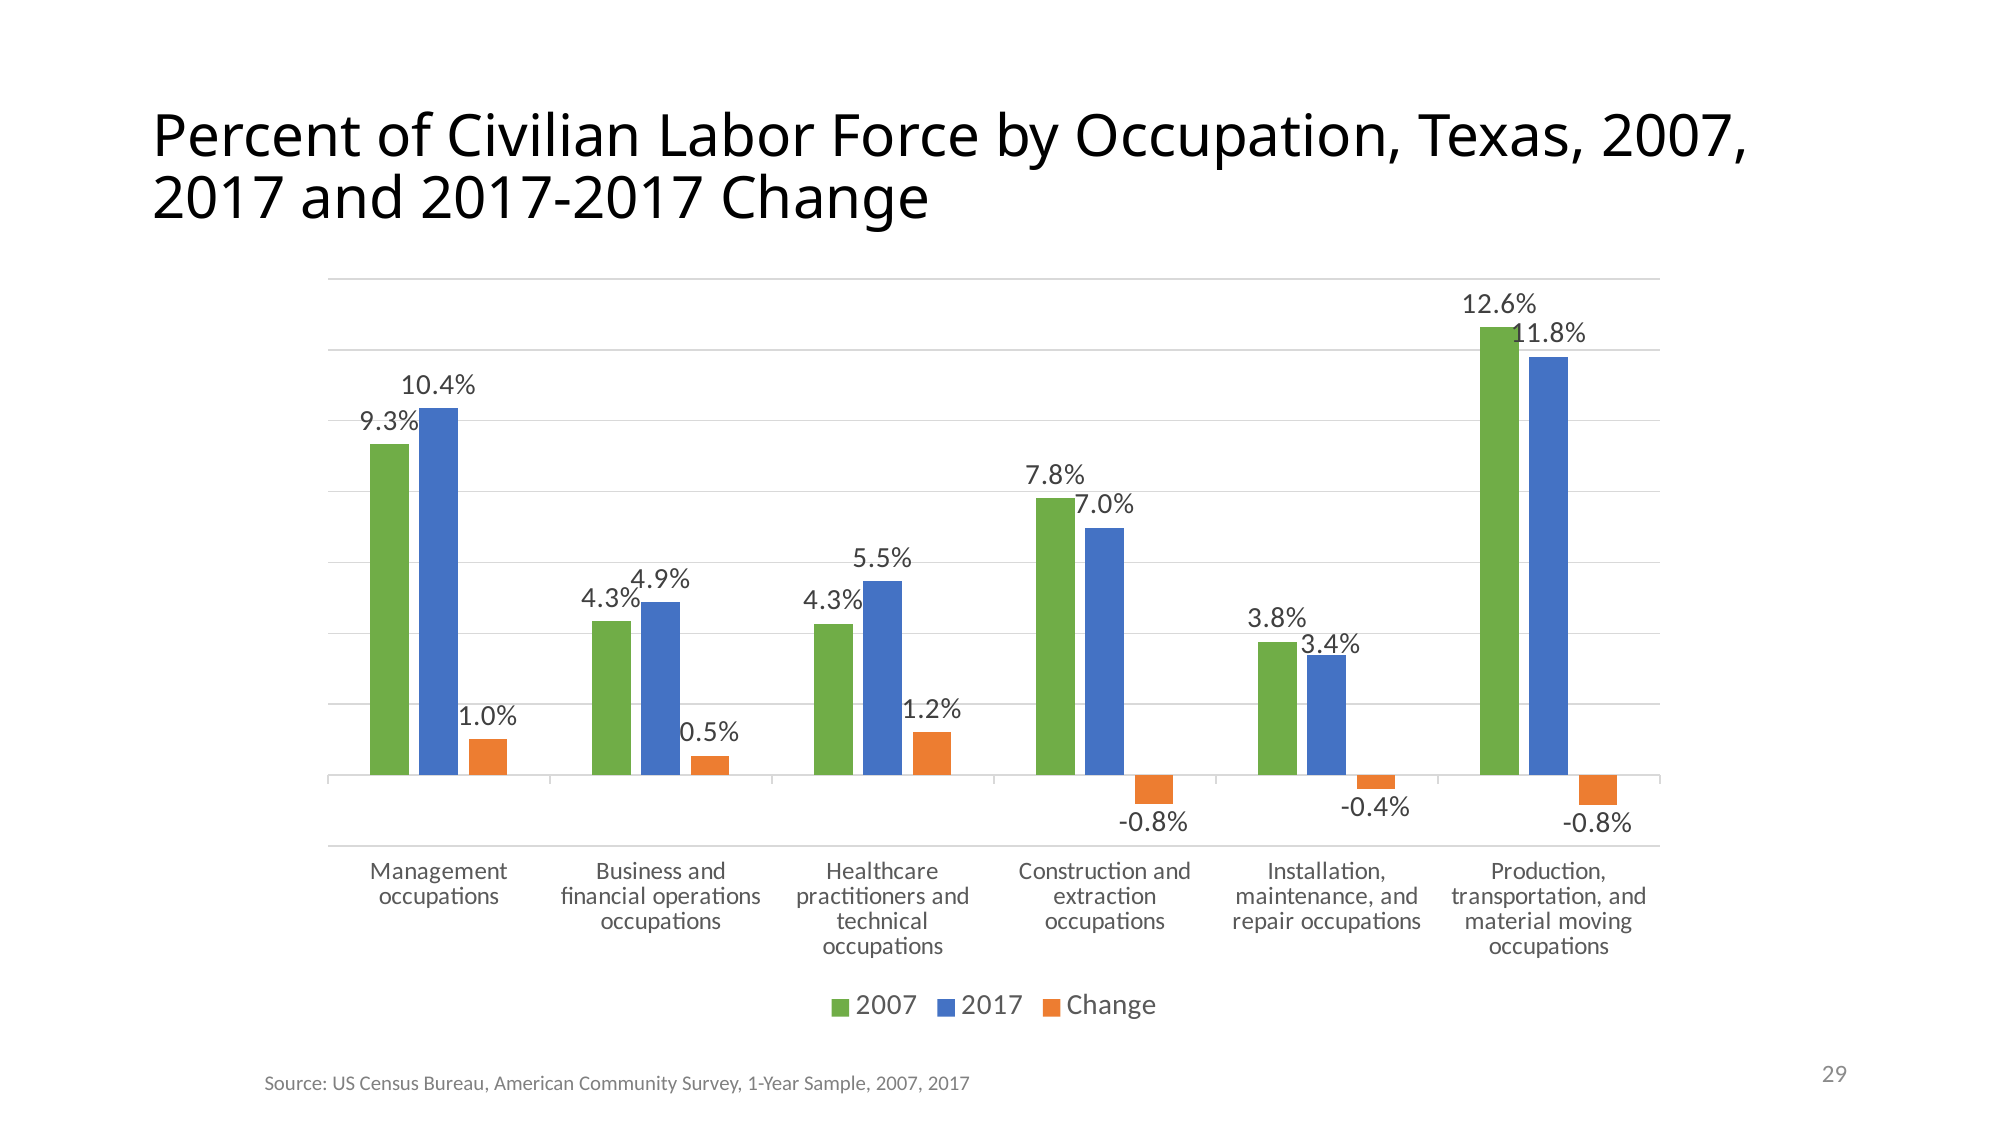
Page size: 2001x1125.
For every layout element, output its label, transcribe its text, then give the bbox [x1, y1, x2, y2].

chart [300, 263, 1688, 1029]
slide_number 29 [1412, 1042, 1863, 1103]
title Percent of Civilian Labor Force by Occupation, Texas, 2007, 2017 and 2017-2017 Change [137, 59, 1863, 278]
text_box Source: US Census Bureau, American Community Survey, 1-Year Sample, 2007, 2017 [249, 1062, 1300, 1103]
